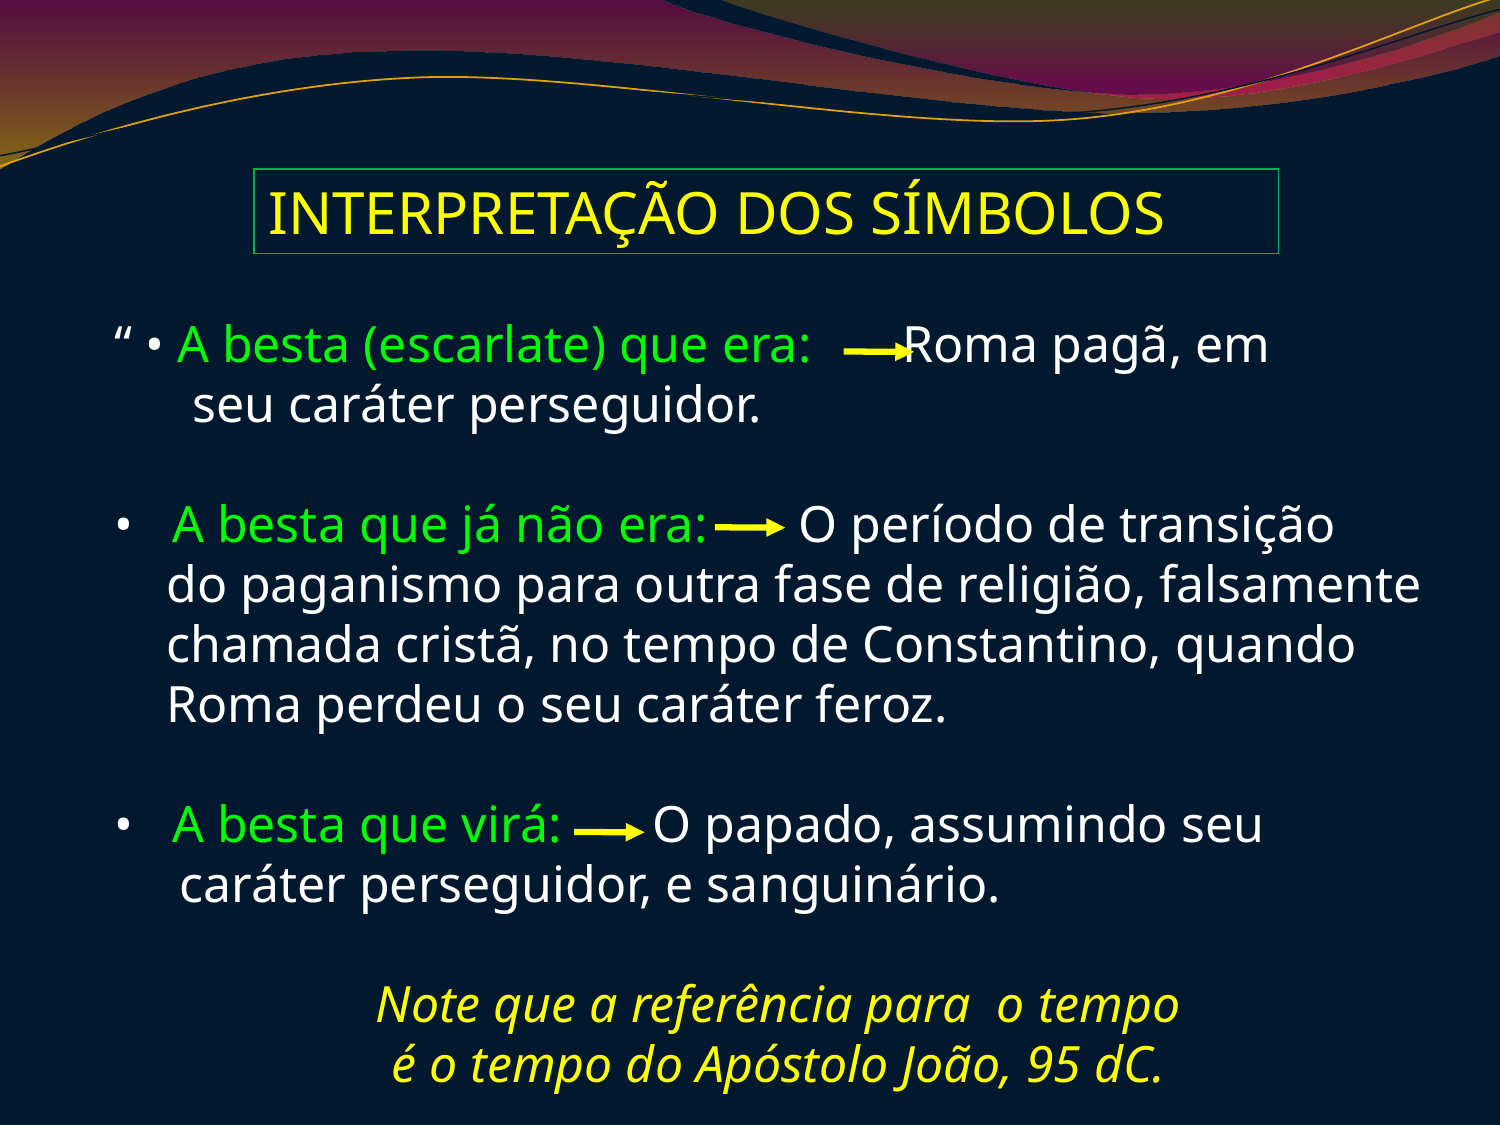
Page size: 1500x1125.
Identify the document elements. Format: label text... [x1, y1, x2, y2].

text_box INTERPRETAÇÃO DOS SÍMBOLOS [253, 168, 1279, 254]
text_box “ • A besta (escarlate) que era: Roma pagã, em seu caráter perseguidor. • A besta que já não era: O período de transição do paganismo para outra fase de religião, falsamente chamada cristã, no tempo de Constantino, quando Roma perdeu o seu caráter feroz. • A besta que virá: O papado, assumindo seu caráter perseguidor, e sanguinário. Note que a referência para o tempo é o tempo do Apóstolo João, 95 dC. [99, 304, 1471, 1100]
